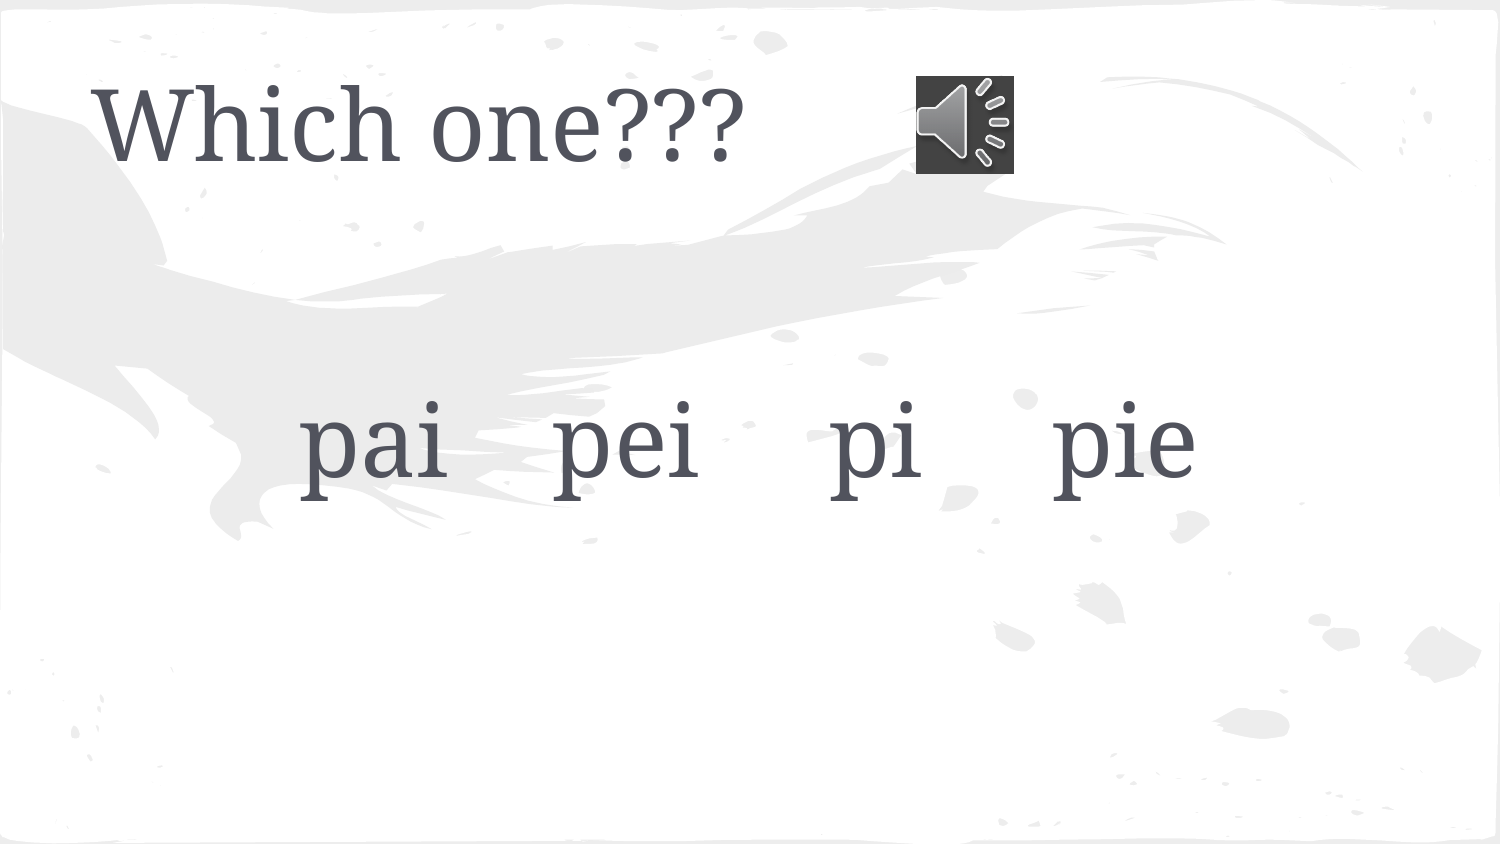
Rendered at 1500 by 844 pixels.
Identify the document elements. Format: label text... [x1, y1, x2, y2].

title Which one??? [75, 25, 1425, 197]
picture [914, 74, 1016, 176]
list pai pei pi pie [75, 212, 1425, 808]
